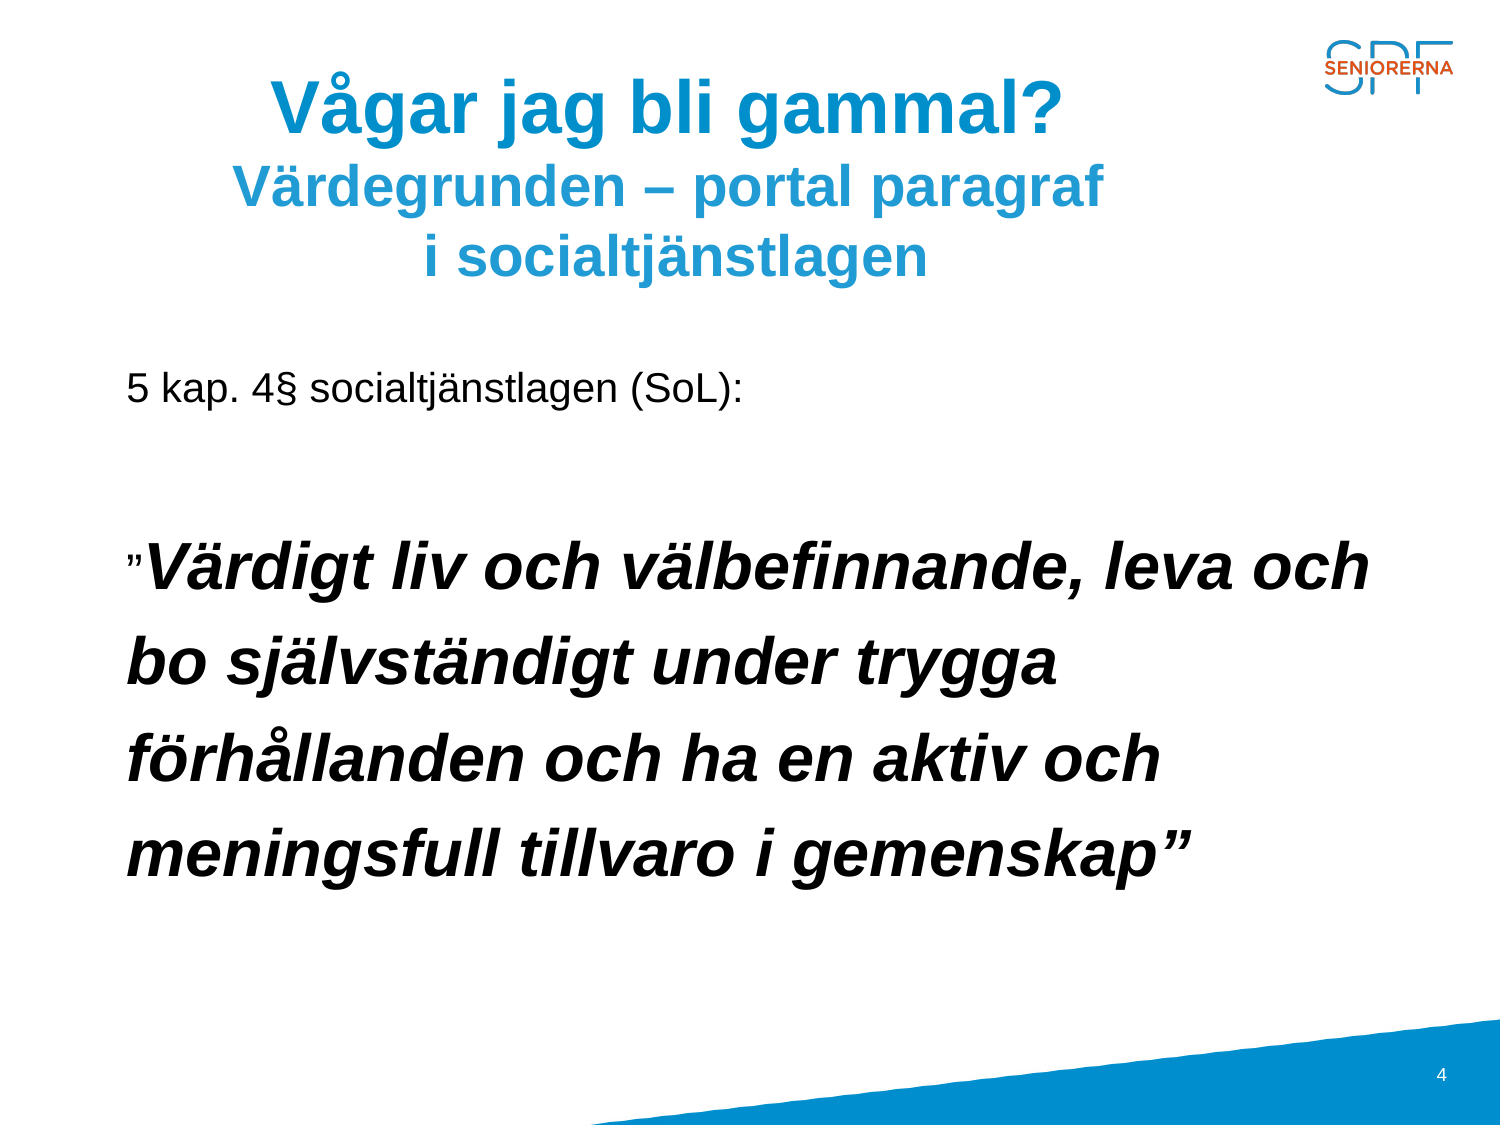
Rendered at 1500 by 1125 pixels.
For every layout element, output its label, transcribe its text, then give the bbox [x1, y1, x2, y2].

list 5 kap. 4§ socialtjänstlagen (SoL): ”Värdigt liv och välbefinnande, leva och bo självständigt under trygga förhållanden och ha en aktiv och meningsfull tillvaro i gemenskap” [60, 302, 1420, 997]
slide_number 4 [1112, 1044, 1463, 1104]
title Vågar jag bli gammal? Värdegrunden – portal paragraf i socialtjänstlagen [112, 58, 1225, 302]
picture [1325, 40, 1453, 95]
picture [0, 1004, 1500, 1125]
